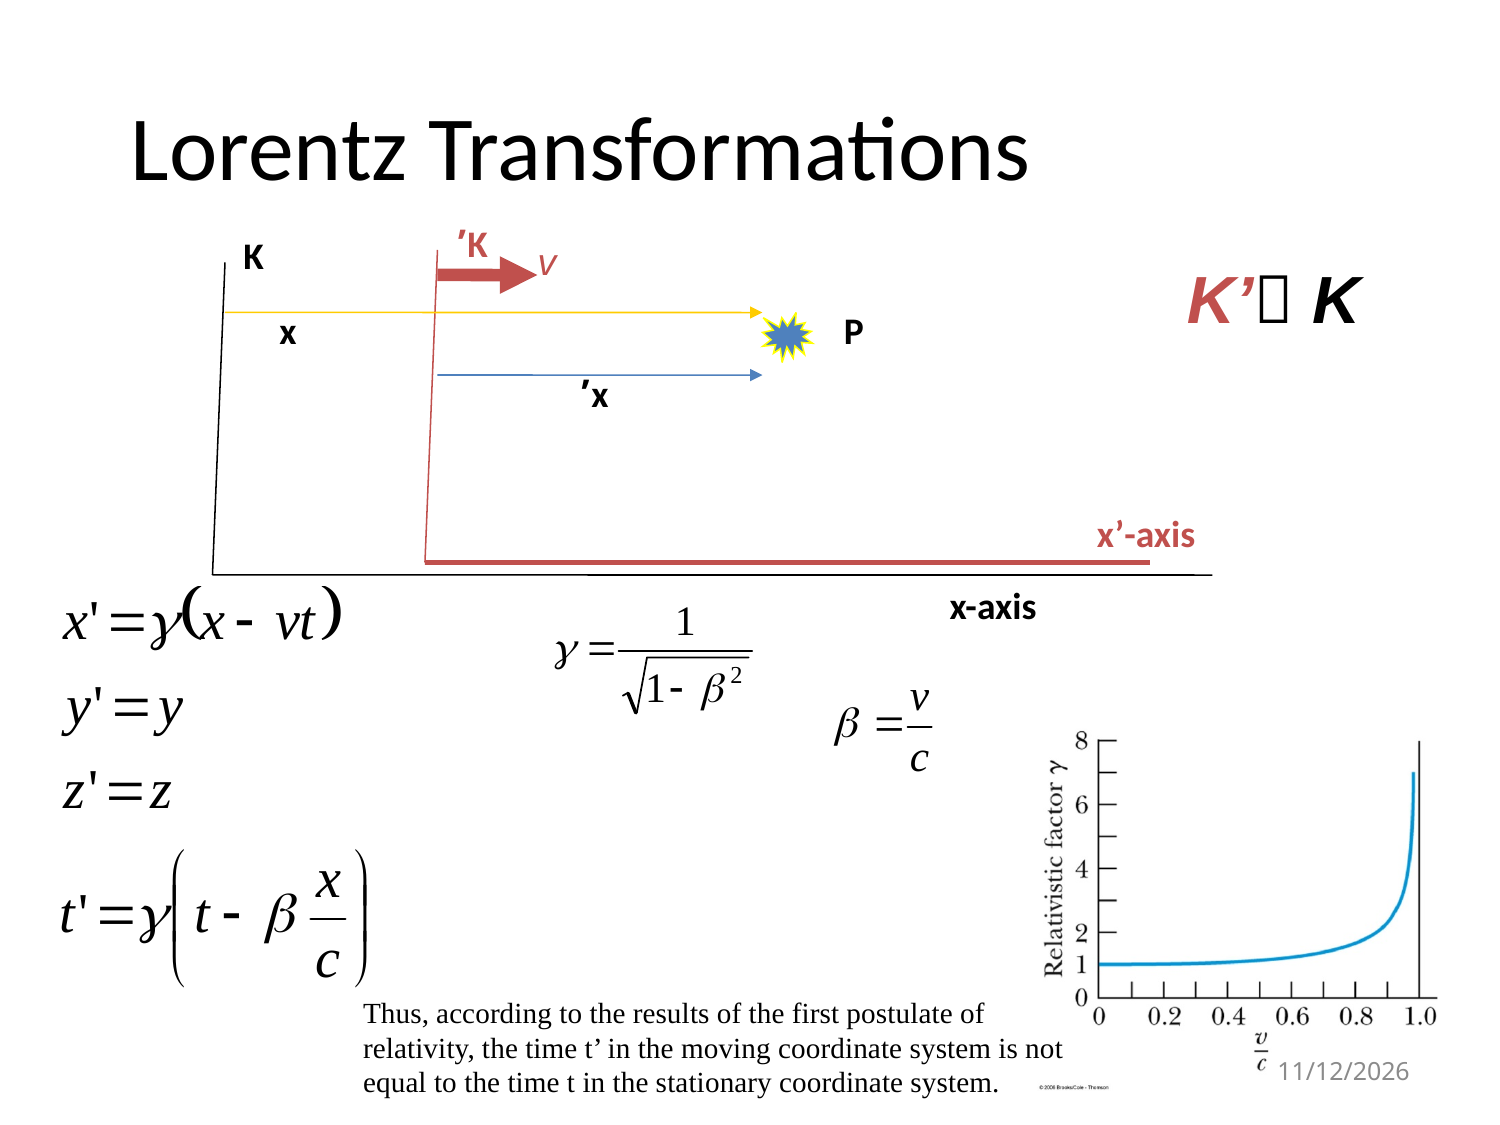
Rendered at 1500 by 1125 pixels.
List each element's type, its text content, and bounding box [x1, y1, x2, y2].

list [51, 585, 386, 999]
text_box x’-axis [1082, 502, 1211, 562]
text_box v [522, 230, 572, 291]
text_box x-axis [934, 574, 1052, 635]
text_box K’ [439, 212, 503, 273]
text_box K’ K [1087, 249, 1375, 345]
text_box P [828, 299, 879, 360]
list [546, 595, 760, 725]
text_box x [264, 299, 312, 360]
text_box x’ [563, 362, 634, 423]
text_box [634, 368, 763, 382]
text_box [762, 312, 813, 363]
text_box [1037, 725, 1438, 1091]
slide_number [1099, 1042, 1425, 1103]
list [825, 668, 943, 782]
text_box [312, 306, 763, 319]
text_box Thus, according to the results of the first postulate of relativity, the time t’ in the moving coordinate system is not equal to the time t in the stationary coordinate system. [348, 986, 1099, 1107]
title Lorentz Transformations [37, 50, 1125, 238]
text_box K [228, 224, 279, 285]
